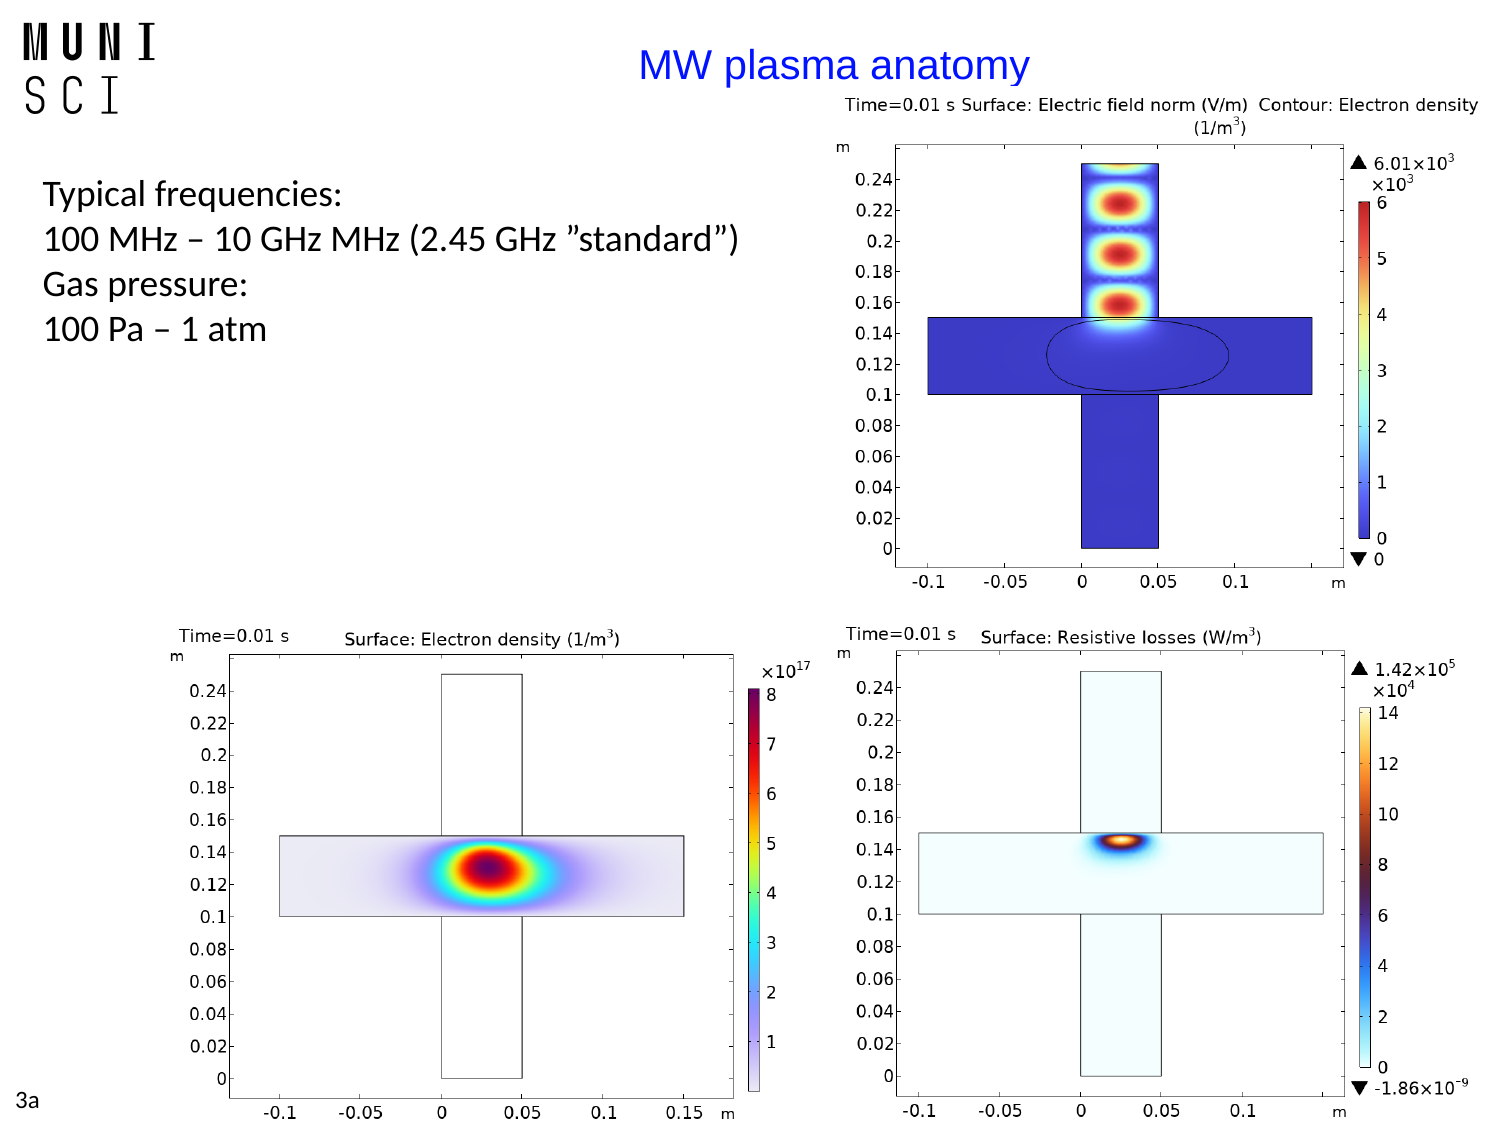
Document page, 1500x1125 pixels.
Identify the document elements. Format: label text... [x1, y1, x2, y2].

text_box 3a [0, 1076, 55, 1122]
text_box Typical frequencies: 100 MHz – 10 GHz MHz (2.45 GHz ”standard”) Gas pressure: 100 Pa – 1 atm [27, 161, 828, 356]
picture [834, 614, 1488, 1120]
picture [0, 0, 178, 137]
text_box MW plasma anatomy [216, 30, 1453, 95]
picture [833, 86, 1486, 591]
picture [167, 617, 821, 1123]
